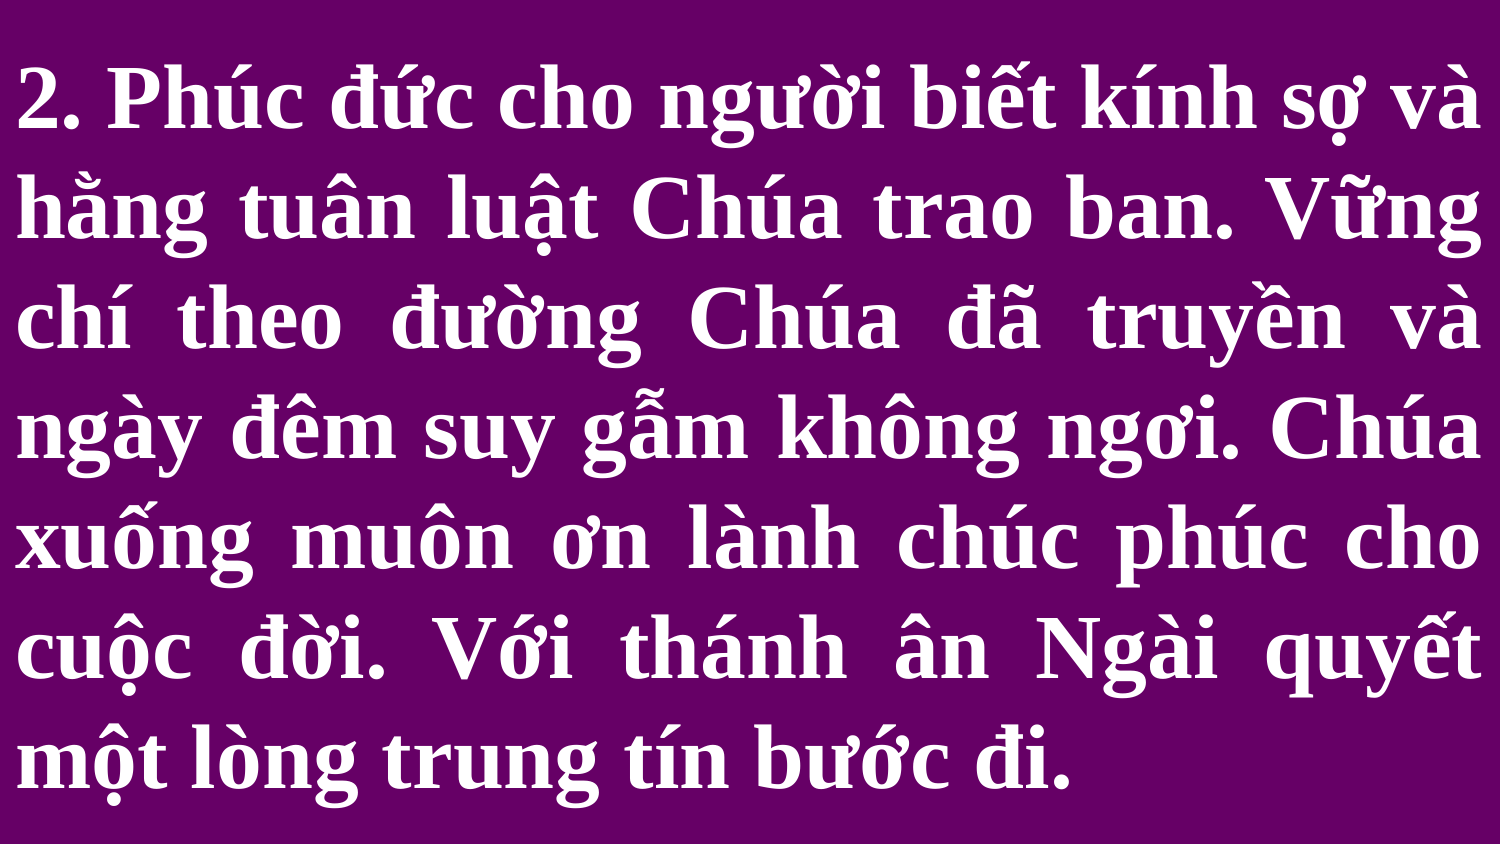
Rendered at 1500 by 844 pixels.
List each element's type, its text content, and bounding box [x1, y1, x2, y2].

title 2. Phúc đức cho người biết kính sợ và hằng tuân luật Chúa trao ban. Vững chí theo đường Chúa đã truyền và ngày đêm suy gẫm không ngơi. Chúa xuống muôn ơn lành chúc phúc cho cuộc đời. Với thánh ân Ngài quyết một lòng trung tín bước đi. [0, 0, 1500, 844]
